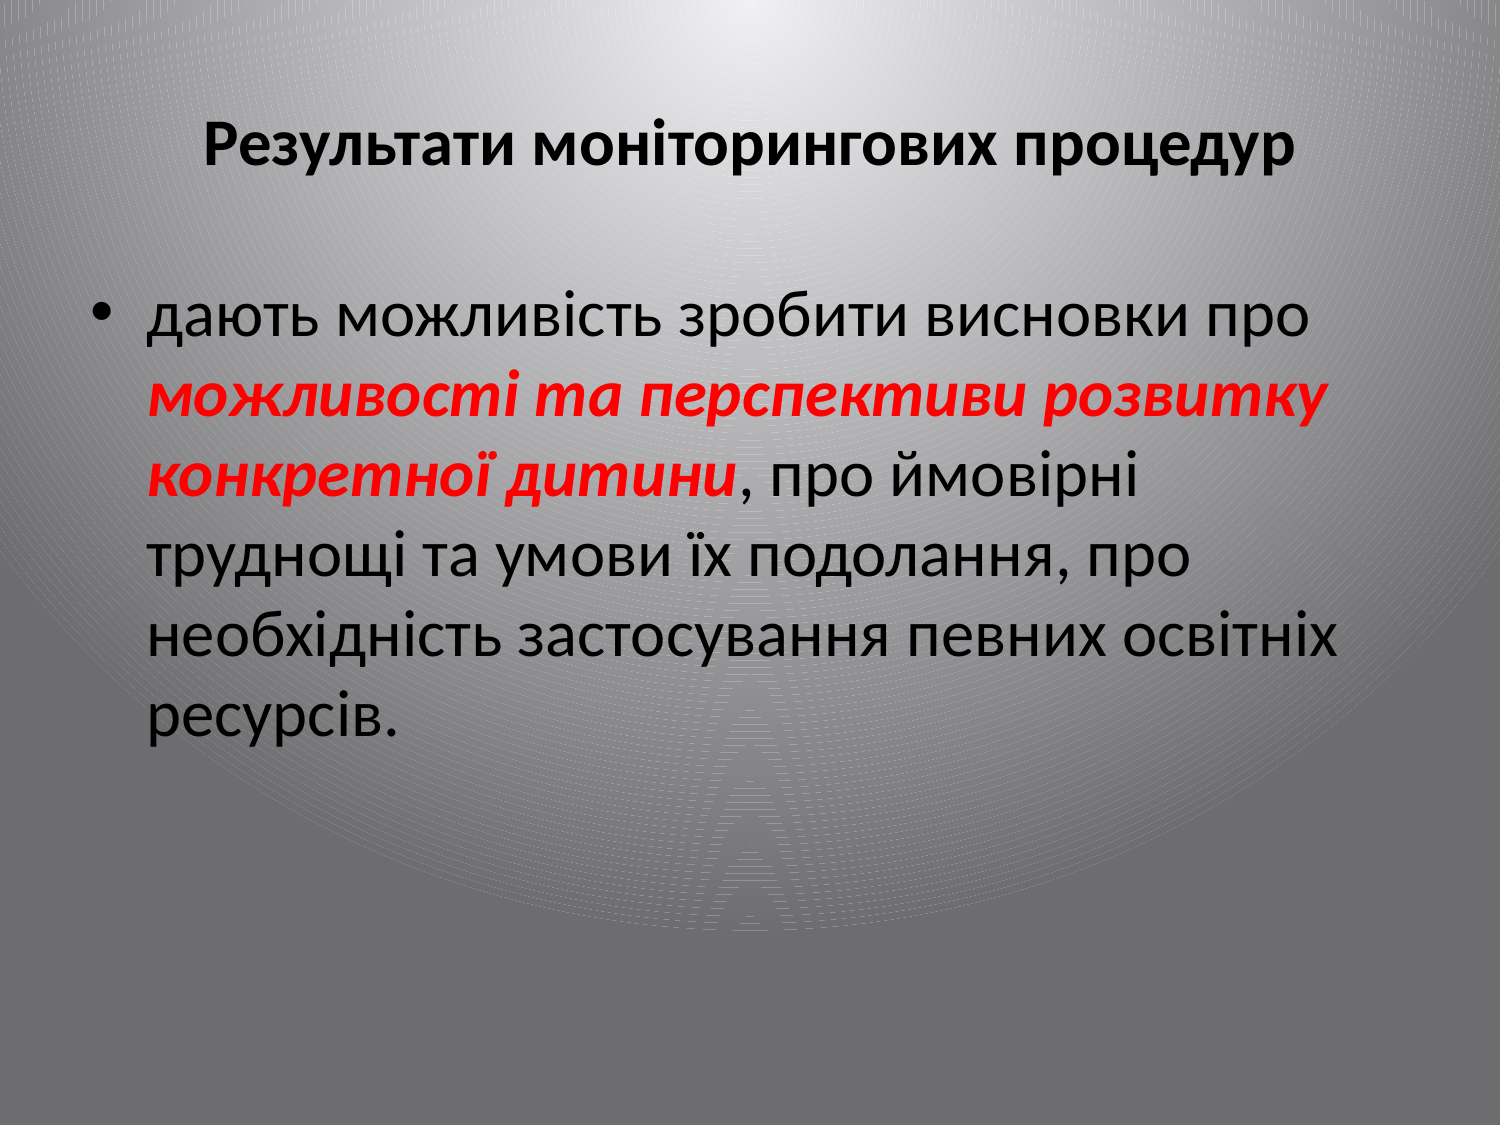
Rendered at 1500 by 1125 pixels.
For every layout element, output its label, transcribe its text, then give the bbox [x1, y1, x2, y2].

title Результати моніторингових процедур [75, 45, 1425, 233]
list дають можливість зробити висновки про можливості та перспективи розвитку конкретної дитини, про ймовірні труднощі та умови їх подолання, про необхідність застосування певних освітніх ресурсів. [75, 262, 1425, 1005]
